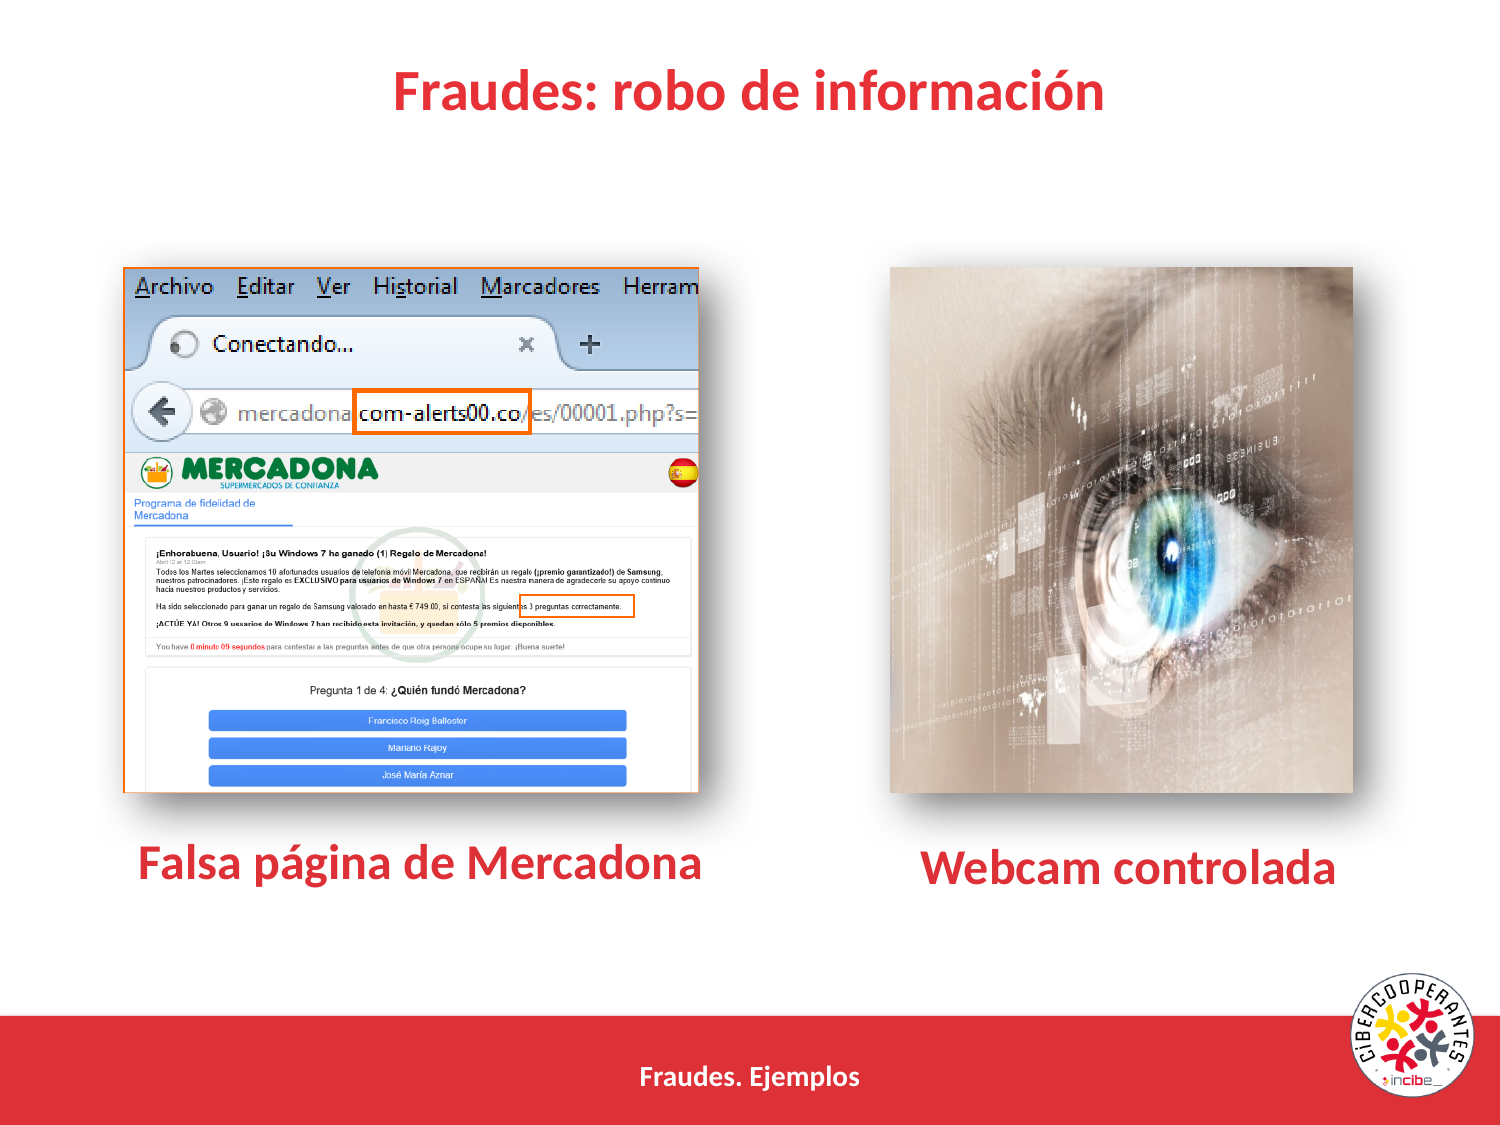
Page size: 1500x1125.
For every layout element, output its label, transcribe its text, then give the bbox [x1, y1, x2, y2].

picture [1346, 969, 1478, 1101]
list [123, 266, 700, 793]
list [890, 266, 1353, 793]
list Fraudes. Ejemplos [75, 1049, 1425, 1097]
text_box Webcam controlada [856, 822, 1353, 903]
text_box Falsa página de Mercadona [123, 822, 727, 903]
title Fraudes: robo de información [75, 45, 1425, 154]
